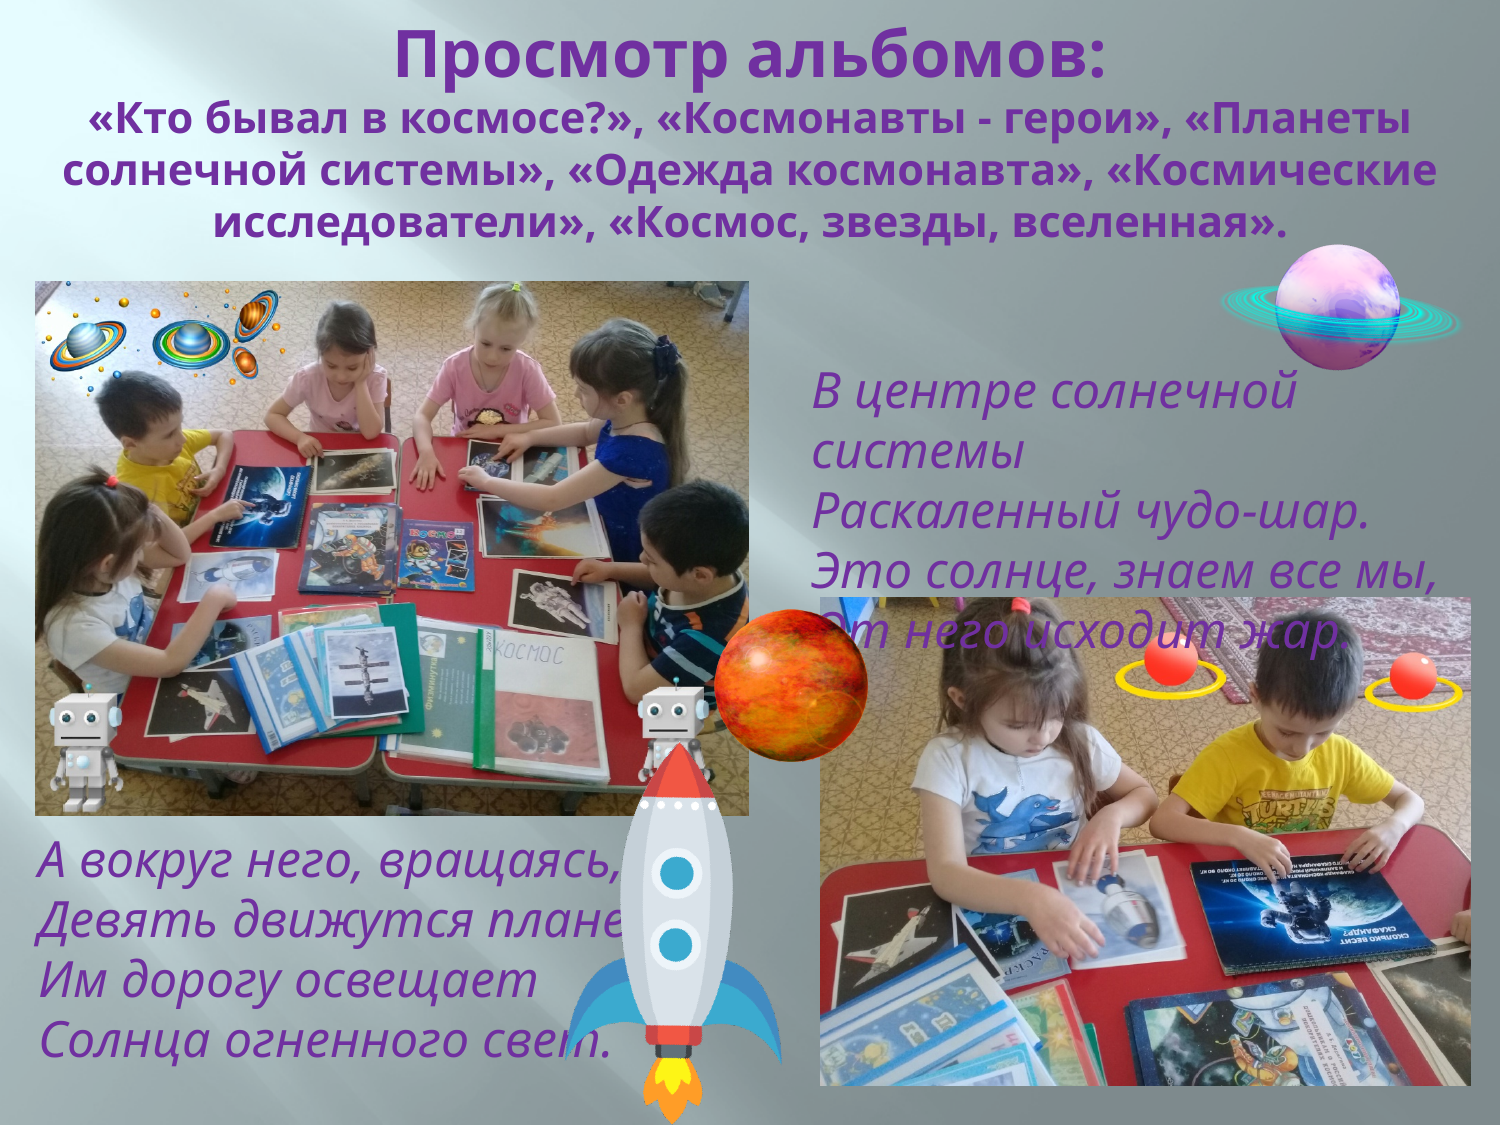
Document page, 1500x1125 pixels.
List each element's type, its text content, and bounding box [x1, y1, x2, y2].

picture [34, 280, 1472, 1125]
text_box А вокруг него, вращаясь, Девять движутся планет. Им дорогу освещает Солнца огненного свет. [23, 820, 512, 1075]
title Просмотр альбомов: «Кто бывал в космосе?», «Космонавты - герои», «Планеты солнечной системы», «Одежда космонавта», «Космические исследователи», «Космос, звезды, вселенная». [35, 0, 1465, 258]
picture [1183, 153, 1500, 470]
text_box В центре солнечной системы Раскаленный чудо-шар. Это солнце, знаем все мы, От него исходит жар. [796, 351, 1465, 609]
